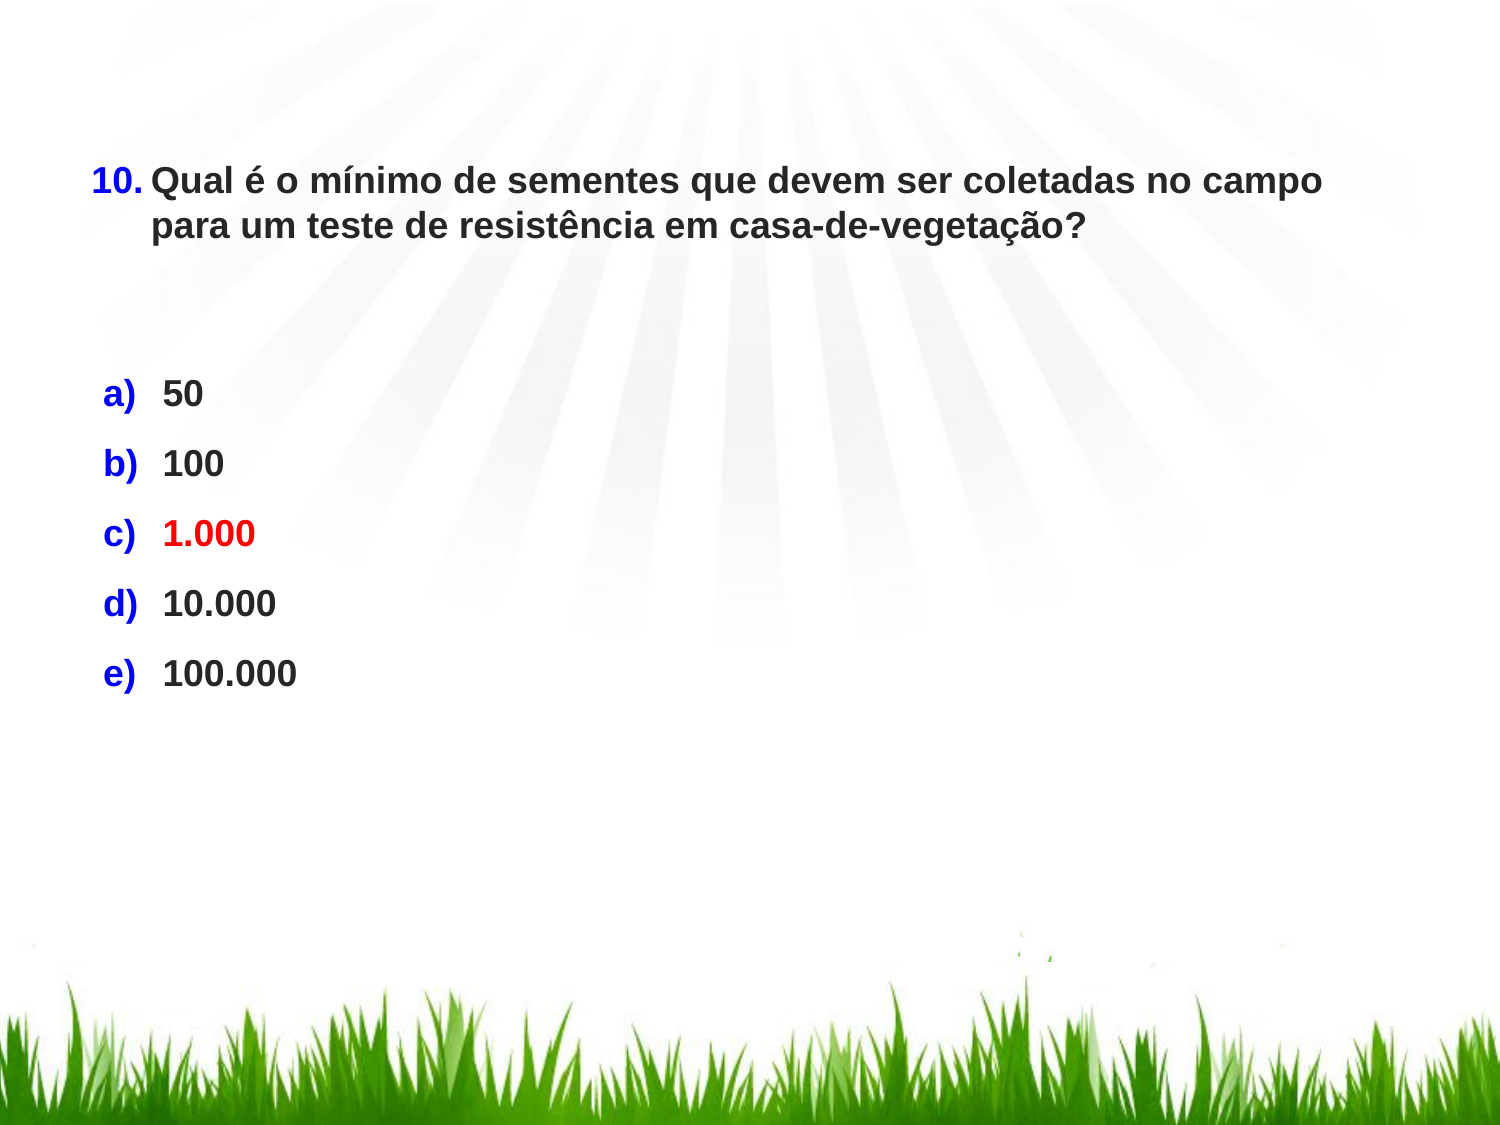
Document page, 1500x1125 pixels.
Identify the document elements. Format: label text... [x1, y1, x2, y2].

text_box Qual é o mínimo de sementes que devem ser coletadas no campo para um teste de resistência em casa-de-vegetação? [76, 148, 1400, 254]
text_box 50 100 1.000 10.000 100.000 [88, 361, 1412, 772]
picture [0, 0, 1500, 1125]
